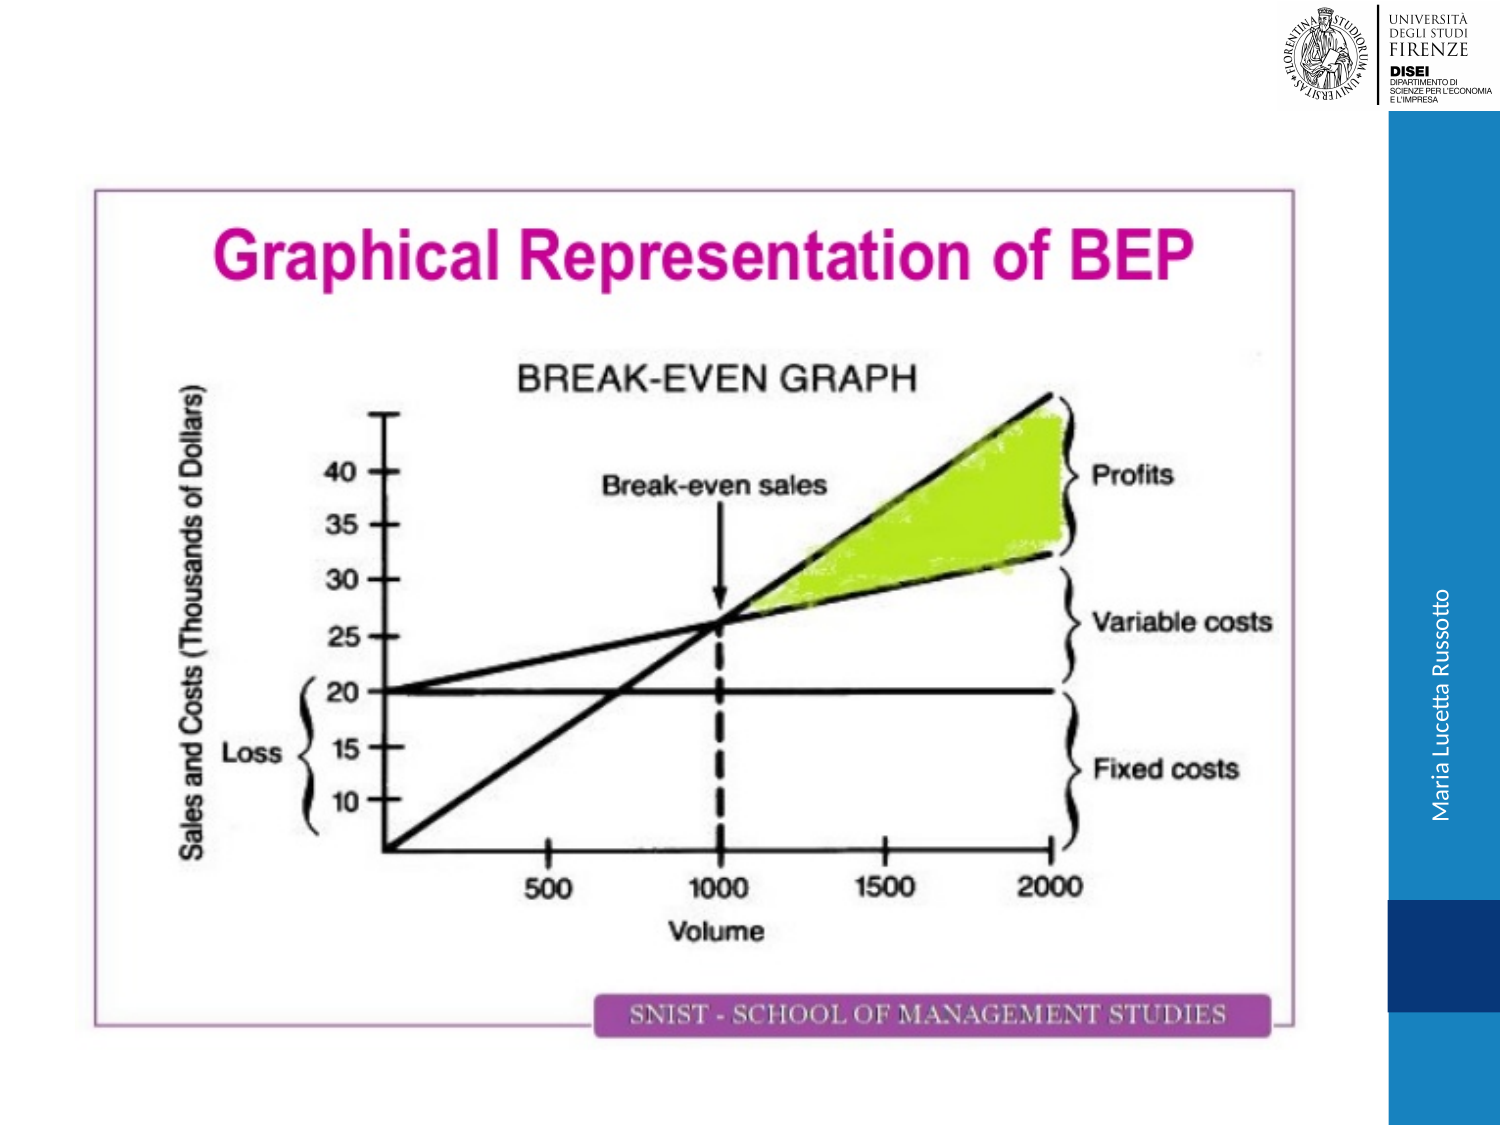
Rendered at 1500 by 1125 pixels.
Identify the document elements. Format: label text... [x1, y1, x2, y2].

picture [74, 173, 1326, 1050]
footer Maria Lucetta Russotto [1408, 500, 1469, 889]
picture [1277, 1, 1500, 111]
